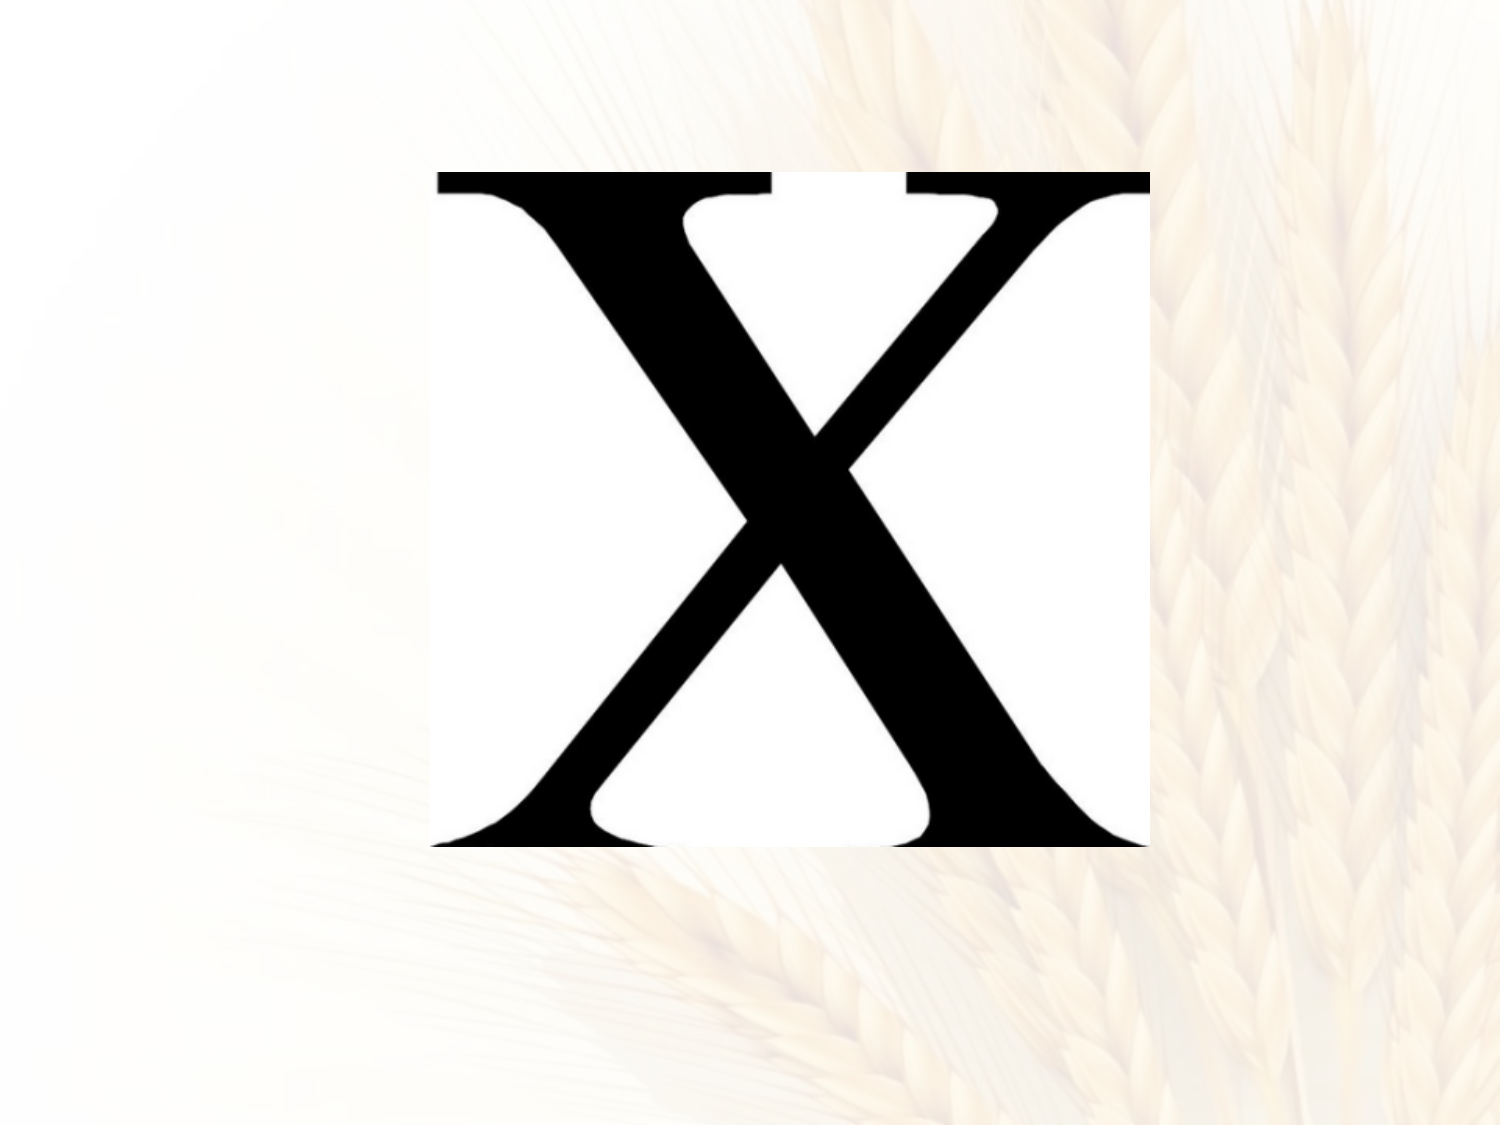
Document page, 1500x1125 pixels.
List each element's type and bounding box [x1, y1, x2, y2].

picture [430, 172, 1150, 847]
